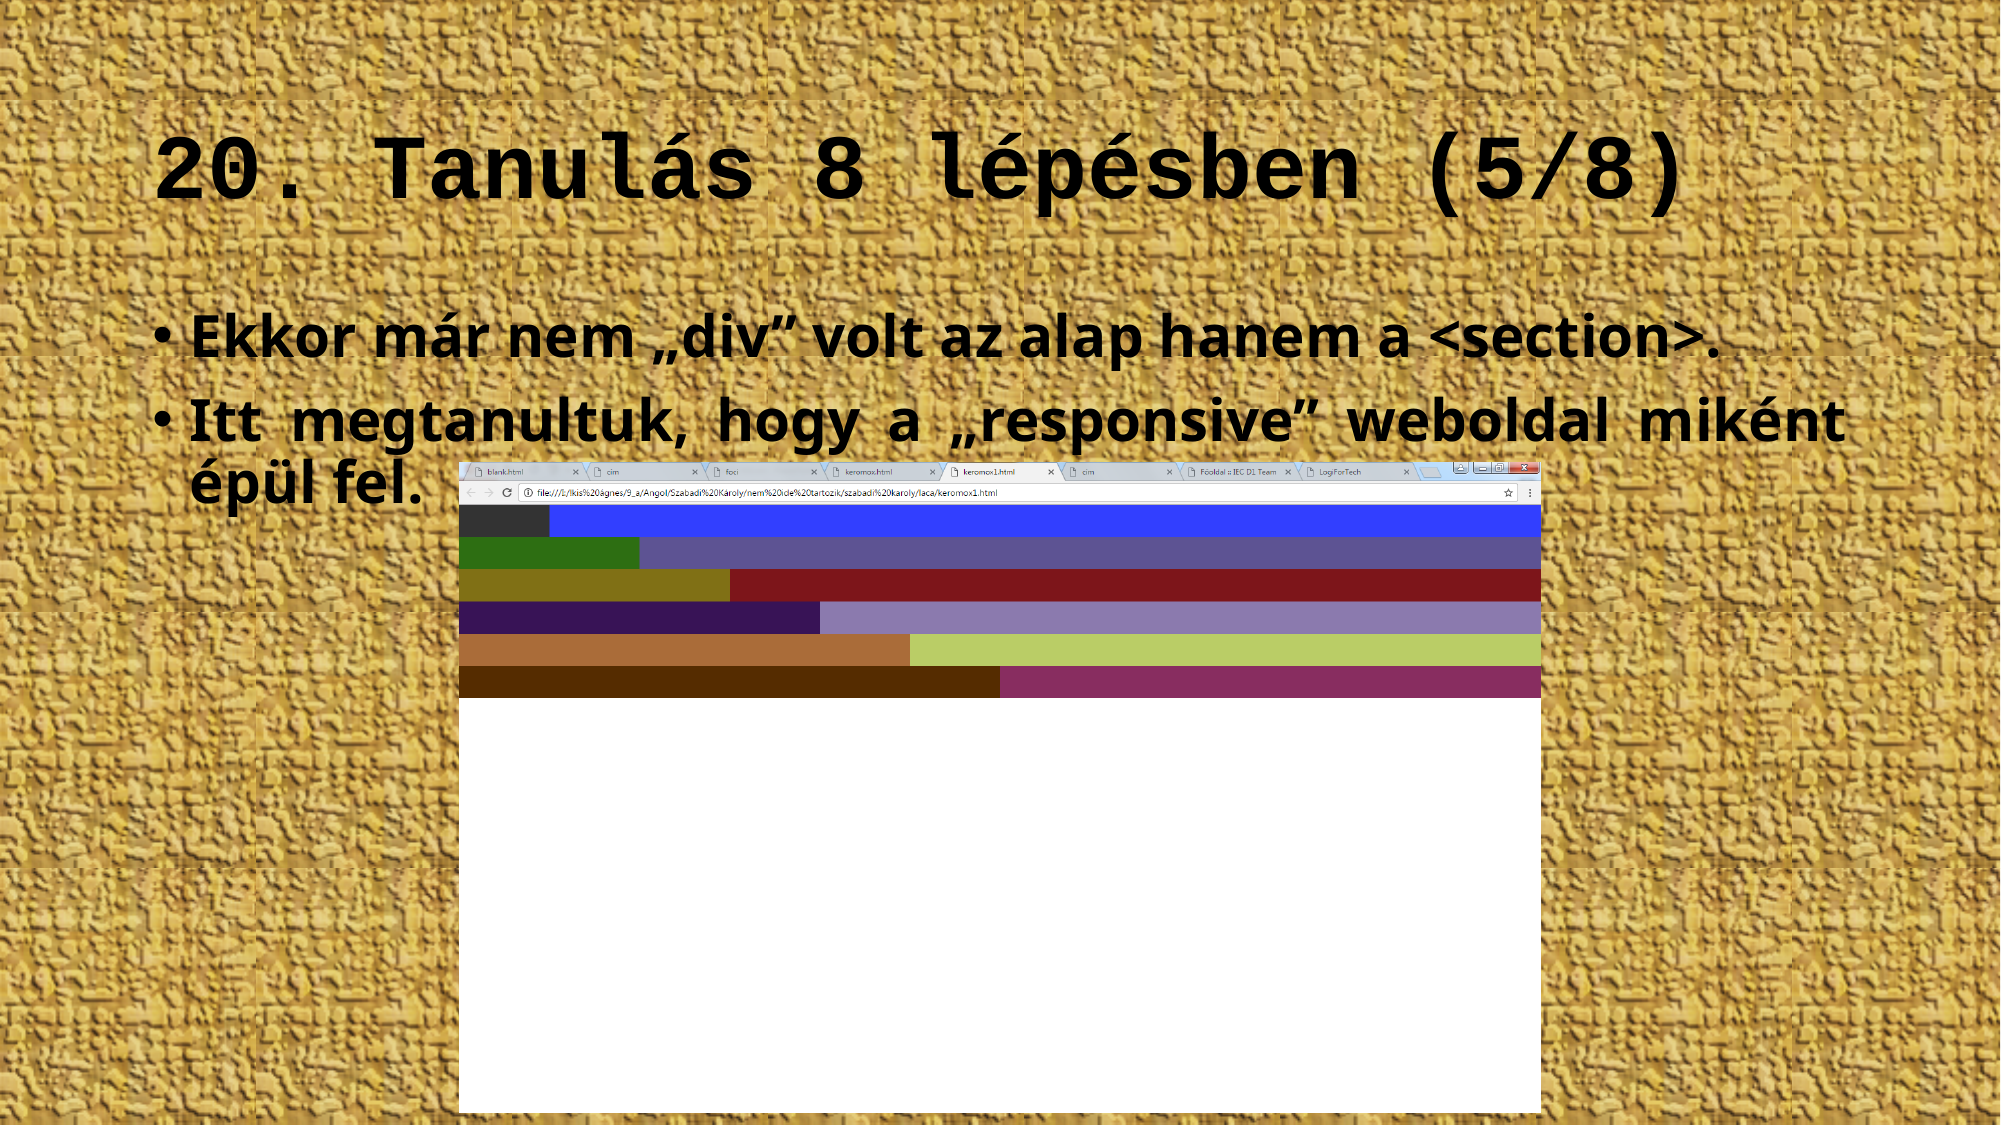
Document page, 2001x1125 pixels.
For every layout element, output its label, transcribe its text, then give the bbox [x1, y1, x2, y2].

picture [0, 0, 2001, 1125]
list Ekkor már nem „div” volt az alap hanem a <section>. Itt megtanultuk, hogy a „responsive” weboldal miként épül fel. [137, 299, 1863, 1014]
title 20. Tanulás 8 lépésben (5/8) [137, 59, 1863, 278]
